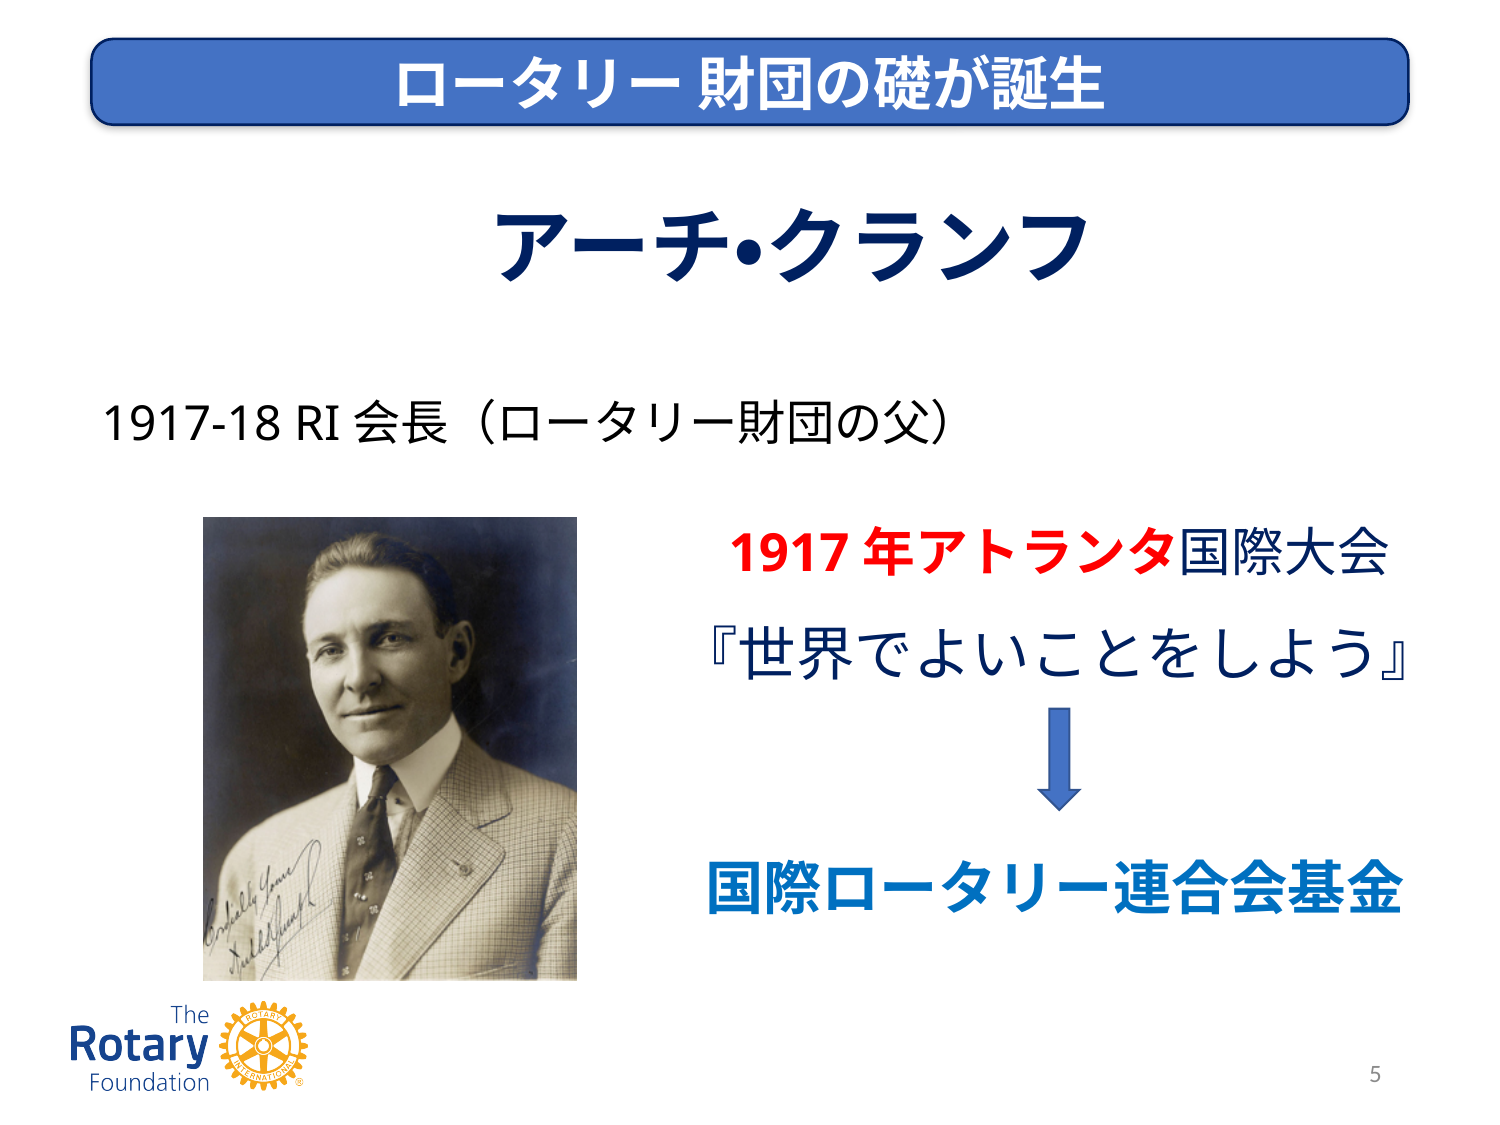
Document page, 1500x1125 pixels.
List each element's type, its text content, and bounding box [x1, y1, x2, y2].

slide_number 5 [1059, 1042, 1397, 1103]
text_box 1917年アトランタ国際大会 『世界でよいことをしよう』 [615, 512, 1500, 693]
text_box 国際ロータリー連合会基金 [679, 794, 1431, 978]
picture [203, 517, 577, 981]
text_box [1036, 707, 1082, 812]
text_box アーチ・クランフ [175, 168, 1409, 320]
text_box 1917-18 RI会長（ロータリー財団の父） [95, 340, 1060, 467]
picture [71, 1001, 308, 1091]
text_box ロータリー 財団の礎が誕生 [91, 38, 1409, 125]
